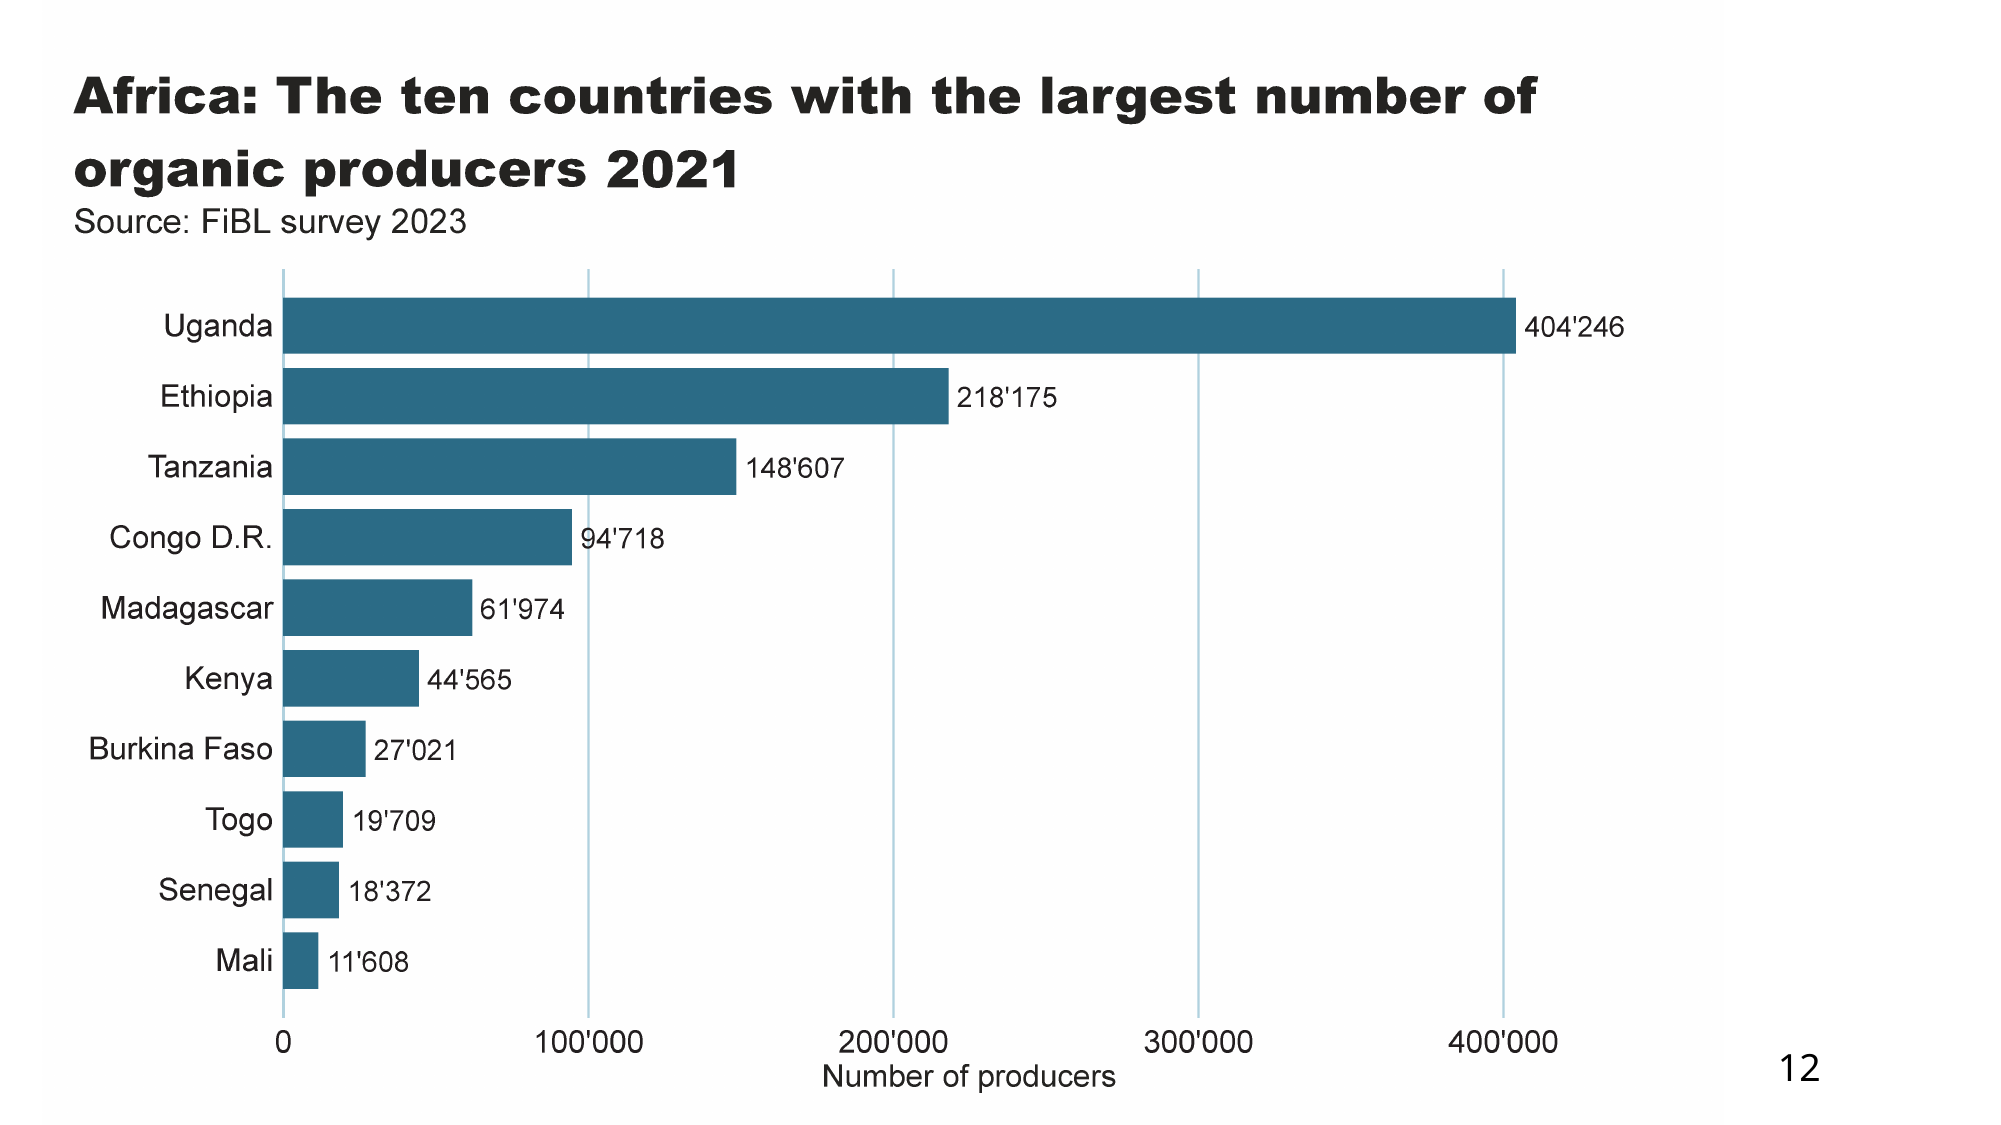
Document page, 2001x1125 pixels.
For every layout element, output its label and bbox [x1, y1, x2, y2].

picture [41, 0, 1724, 1125]
